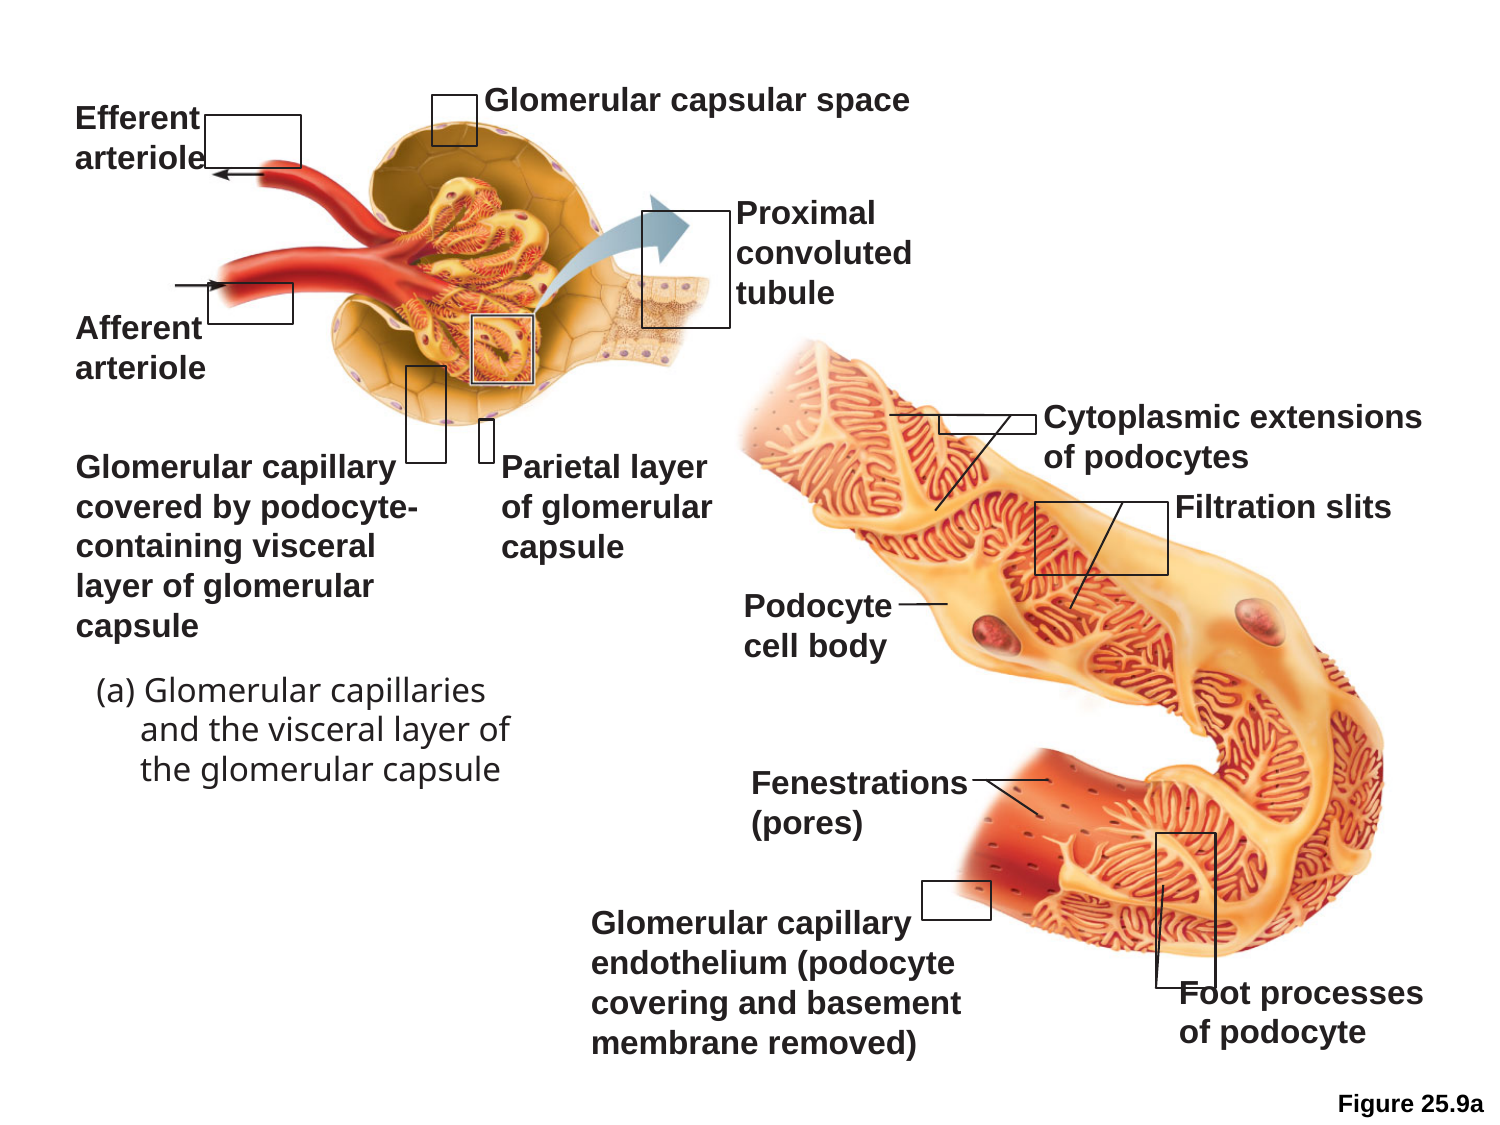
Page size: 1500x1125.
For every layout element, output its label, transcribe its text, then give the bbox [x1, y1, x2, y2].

text_box Glomerular capillary endothelium (podocyte covering and basement membrane removed) [590, 1054, 971, 1061]
text_box Figure 25.9a [1323, 1079, 1500, 1125]
picture [75, 83, 1427, 1047]
